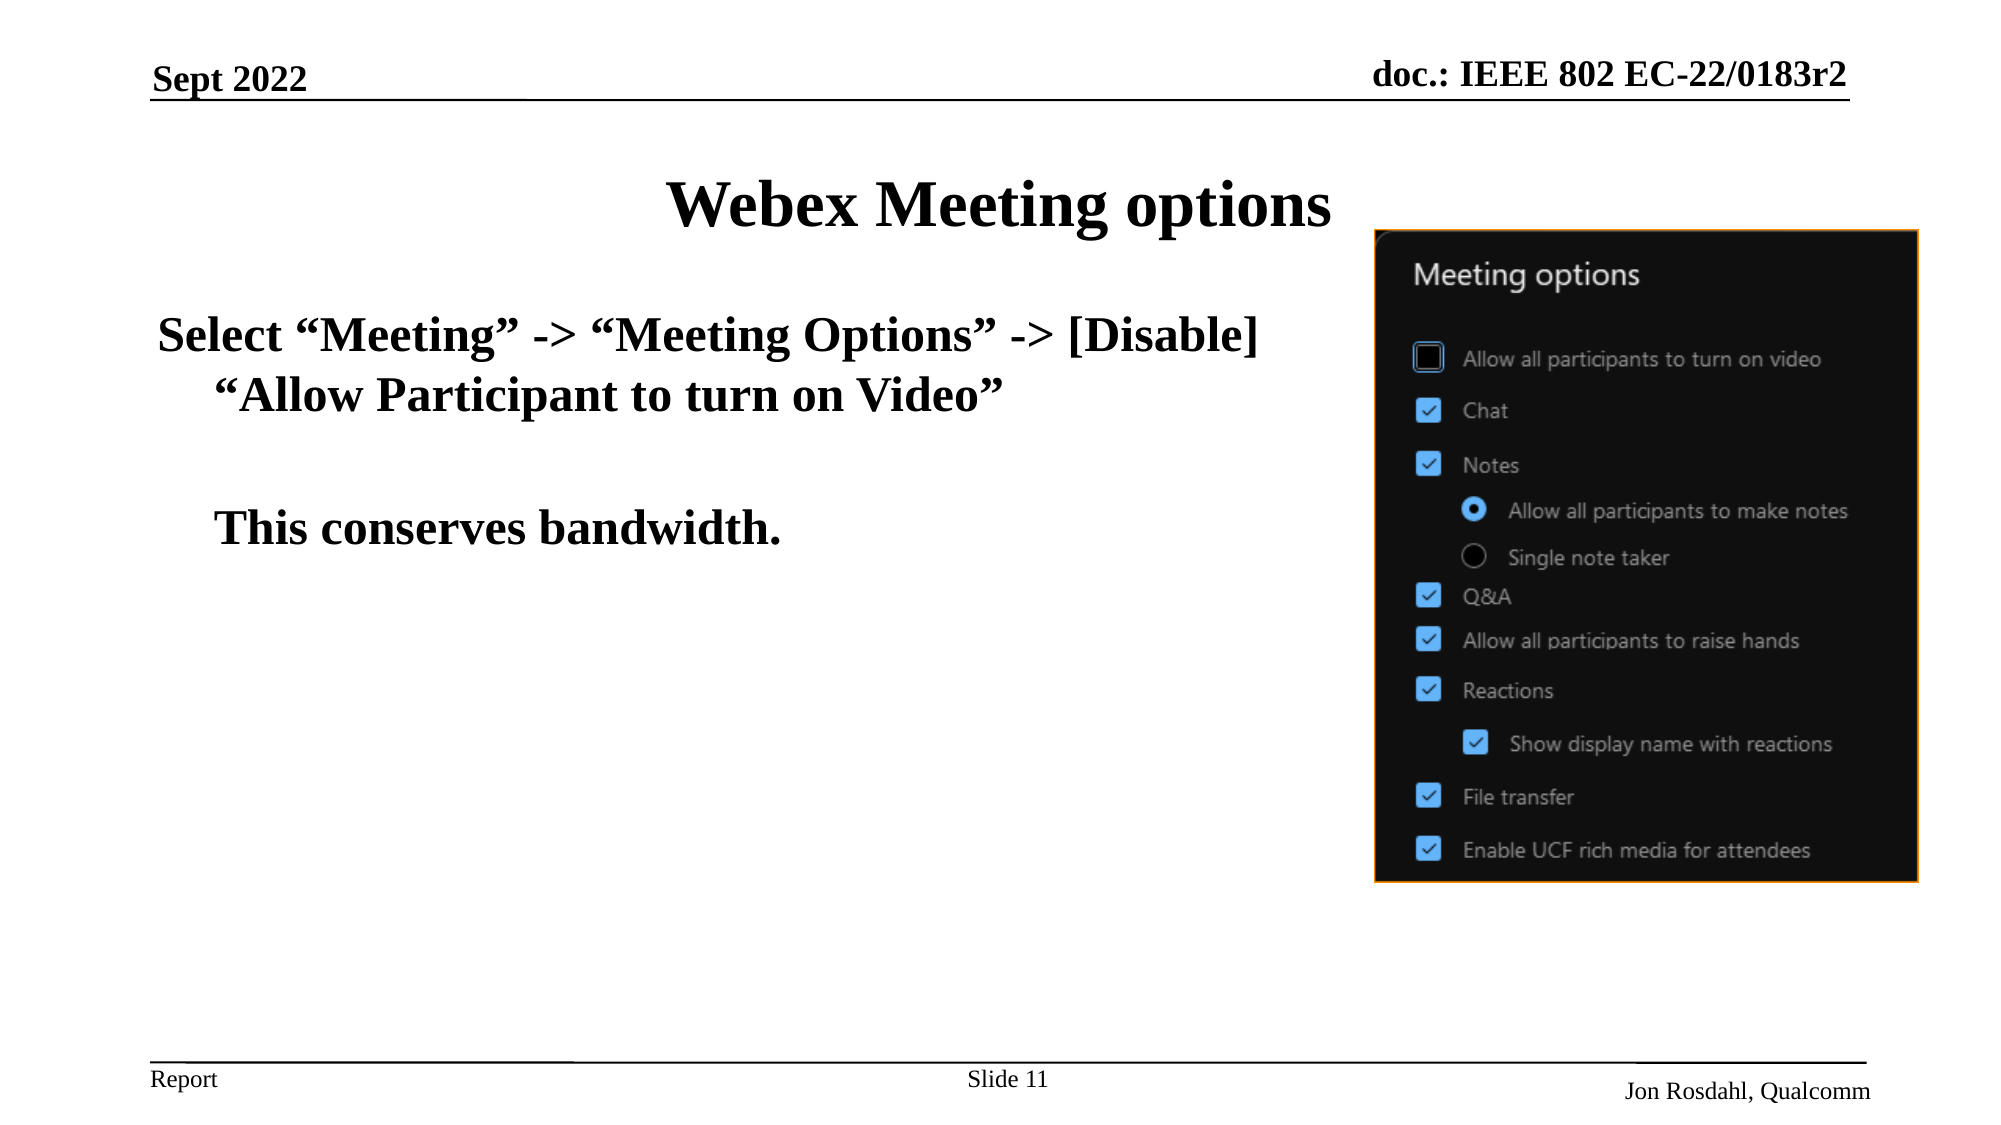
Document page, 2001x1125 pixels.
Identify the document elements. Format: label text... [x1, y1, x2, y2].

slide_number Slide 11 [950, 1061, 1067, 1123]
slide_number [152, 54, 563, 100]
list Select “Meeting” -> “Meeting Options” -> [Disable] “Allow Participant to turn on Video” This conserves bandwidth. [141, 294, 1343, 582]
title Webex Meeting options [149, 112, 1850, 288]
picture [1374, 229, 1919, 883]
footer Jon Rosdahl, Qualcomm [1174, 1073, 1872, 1101]
